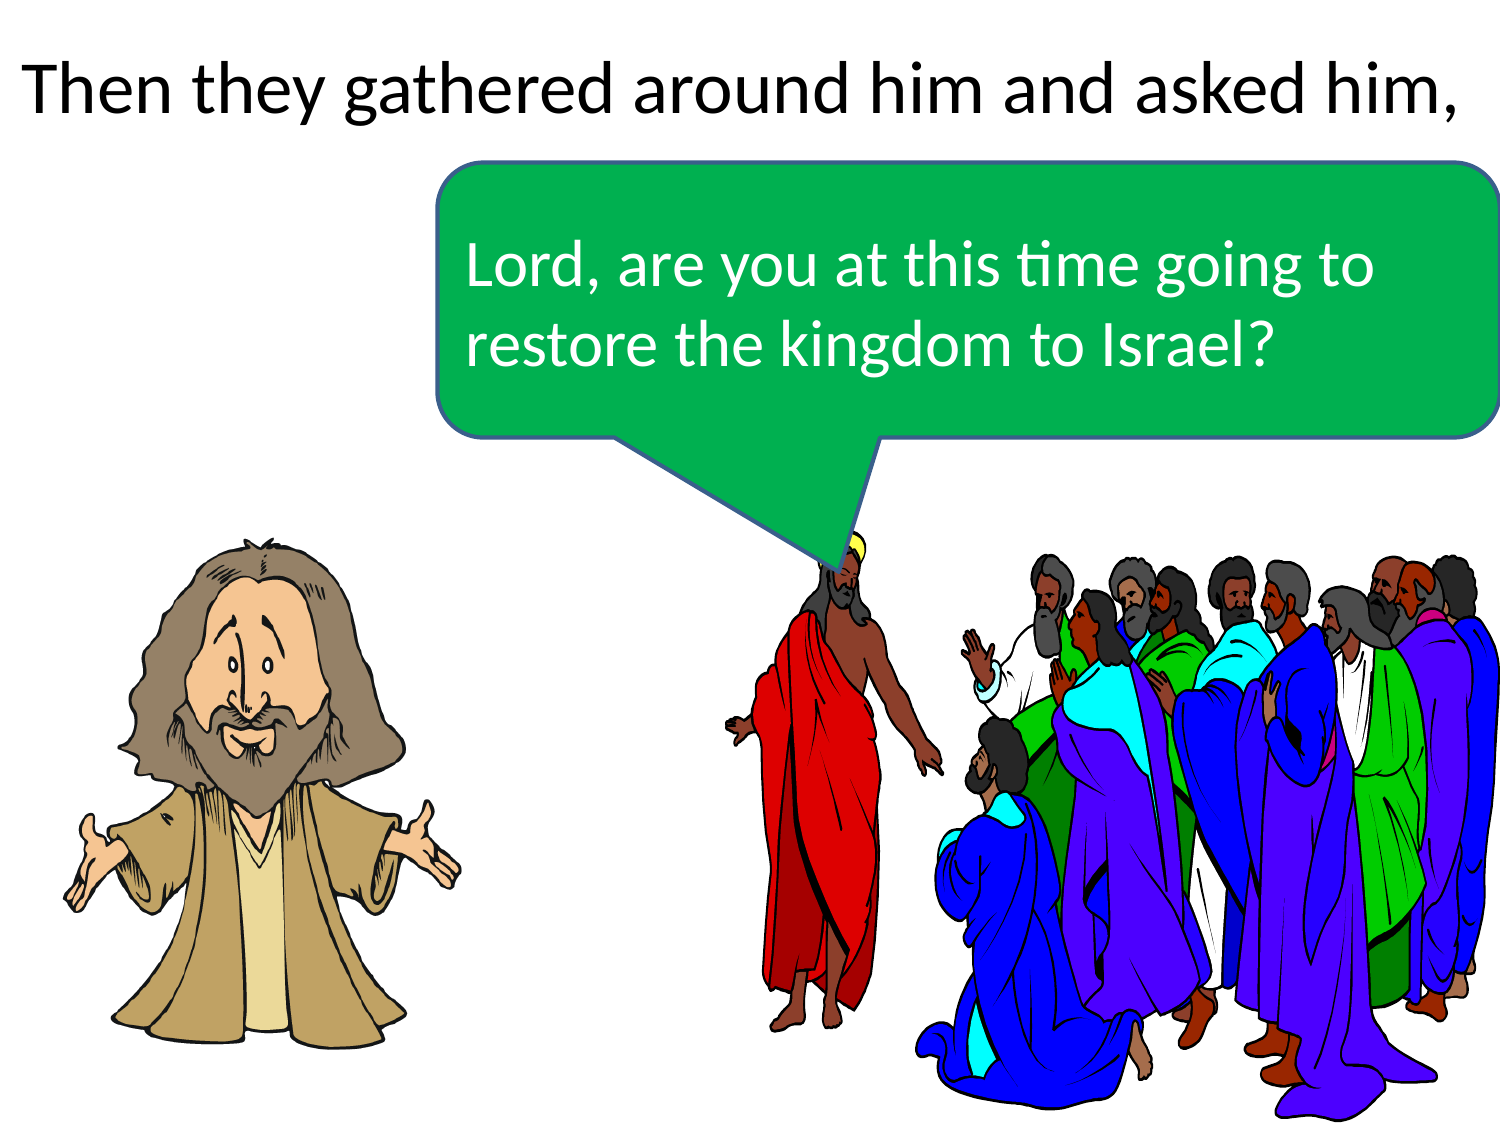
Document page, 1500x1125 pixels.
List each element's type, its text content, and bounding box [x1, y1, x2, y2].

picture [62, 537, 462, 1051]
title Then they gathered around him and asked him, [0, 37, 1500, 130]
text_box Lord, are you at this time going to restore the kingdom to Israel? [435, 160, 1500, 523]
picture [724, 524, 1500, 1125]
